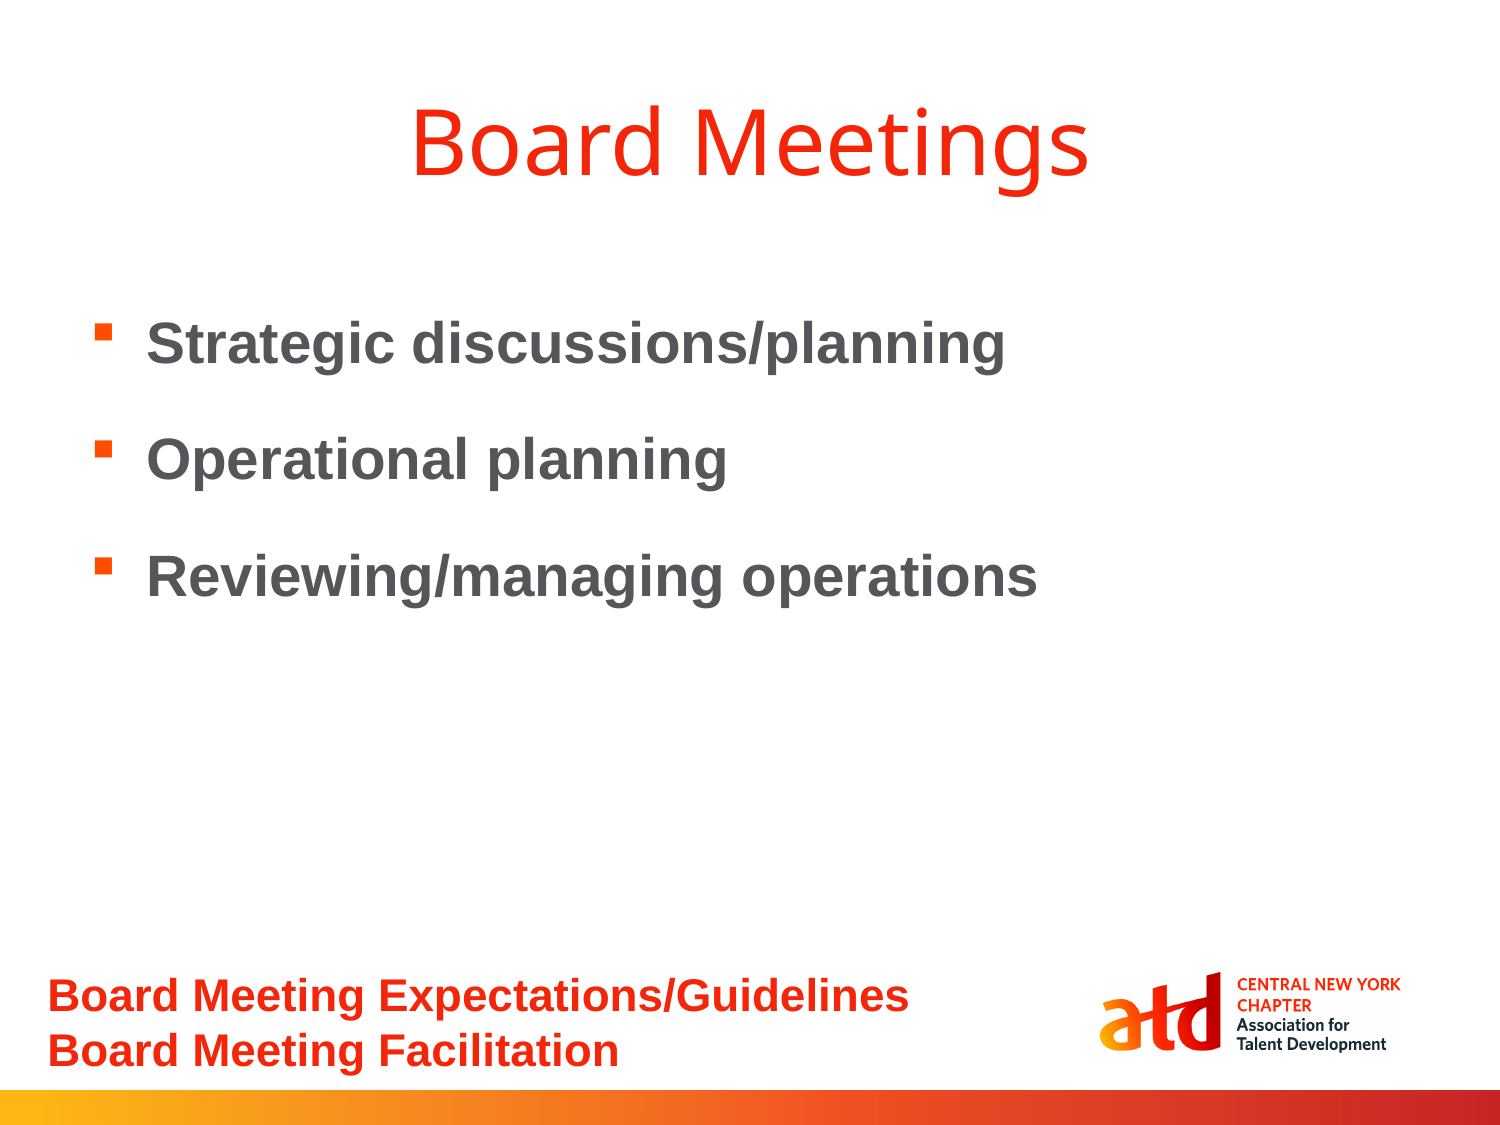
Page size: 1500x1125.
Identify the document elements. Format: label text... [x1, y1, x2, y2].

text_box Board Meeting Expectations/Guidelines Board Meeting Facilitation [32, 958, 1135, 1084]
list Strategic discussions/planning Operational planning Reviewing/managing operations [75, 262, 1425, 1005]
title Board Meetings [75, 45, 1425, 233]
picture [1135, 1005, 1401, 1053]
